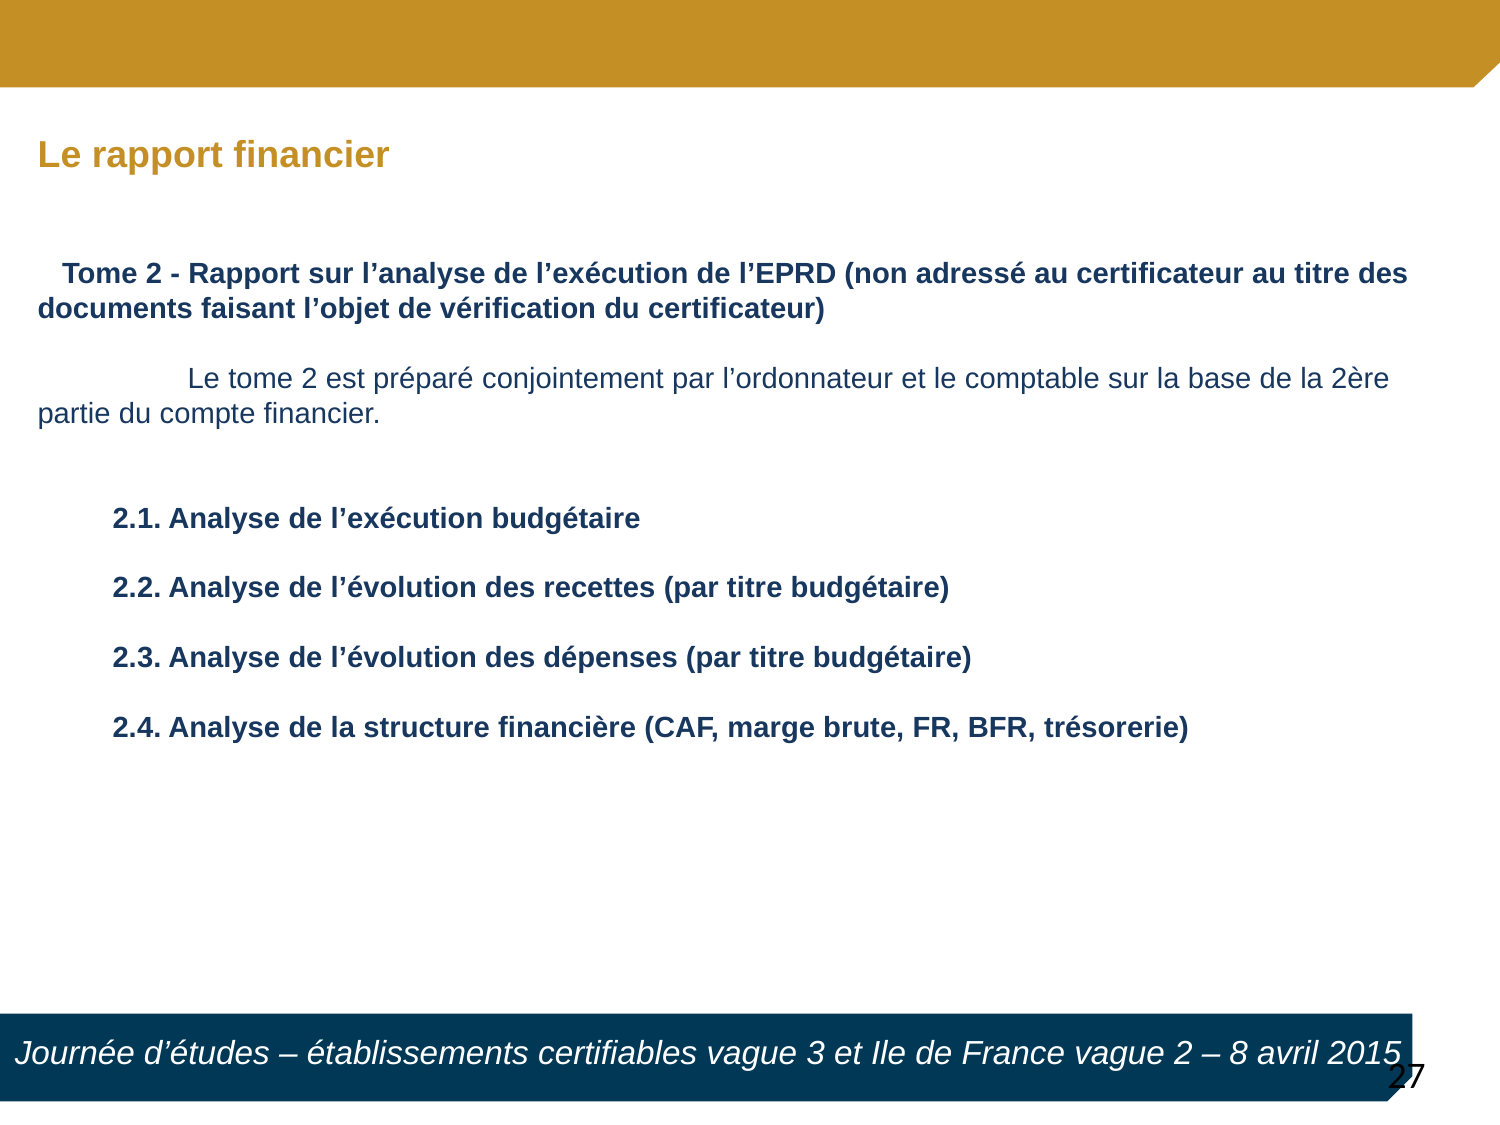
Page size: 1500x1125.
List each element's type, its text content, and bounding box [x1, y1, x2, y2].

text_box Le rapport financier Tome 2 - Rapport sur l’analyse de l’exécution de l’EPRD (non adressé au certificateur au titre des documents faisant l’objet de vérification du certificateur) Le tome 2 est préparé conjointement par l’ordonnateur et le comptable sur la base de la 2ère partie du compte financier. 2.1. Analyse de l’exécution budgétaire 2.2. Analyse de l’évolution des recettes (par titre budgétaire) 2.3. Analyse de l’évolution des dépenses (par titre budgétaire) 2.4. Analyse de la structure financière (CAF, marge brute, FR, BFR, trésorerie) [37, 129, 1436, 988]
